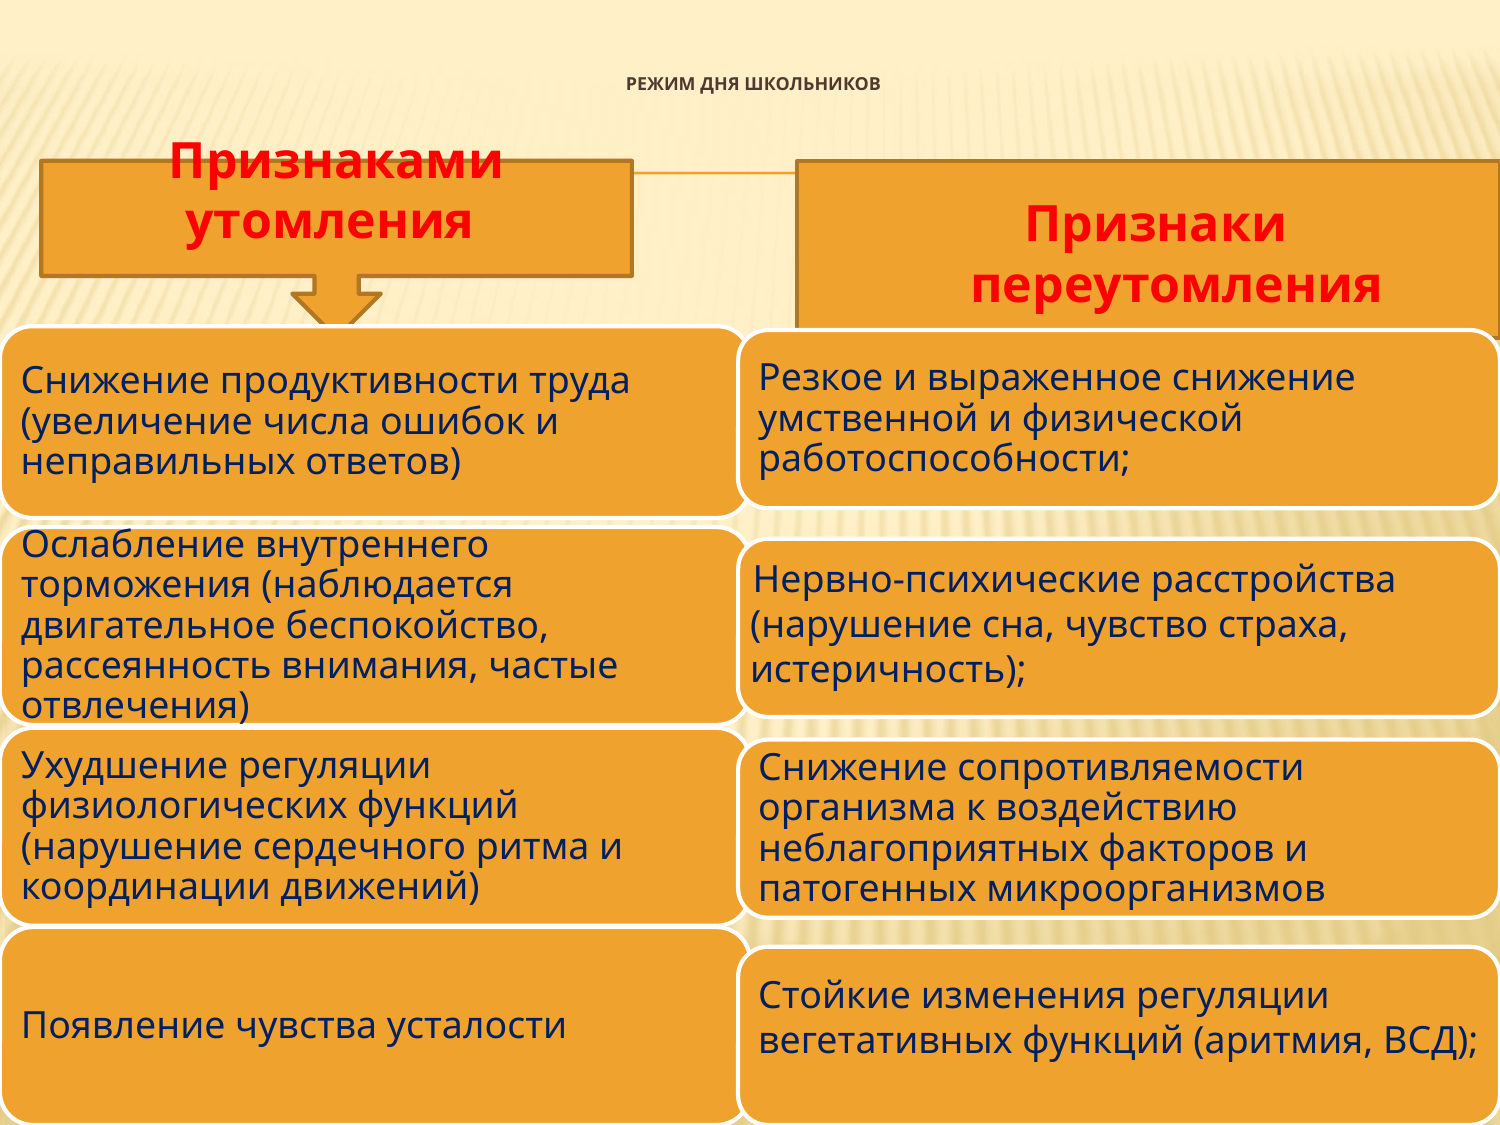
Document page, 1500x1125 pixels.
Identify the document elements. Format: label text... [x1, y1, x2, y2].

list Признаки переутомления [795, 159, 1500, 325]
text_box Признаками утомления [39, 158, 634, 300]
title Режим дня школьников [41, 42, 1467, 102]
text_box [737, 325, 1500, 1125]
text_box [0, 302, 751, 1125]
